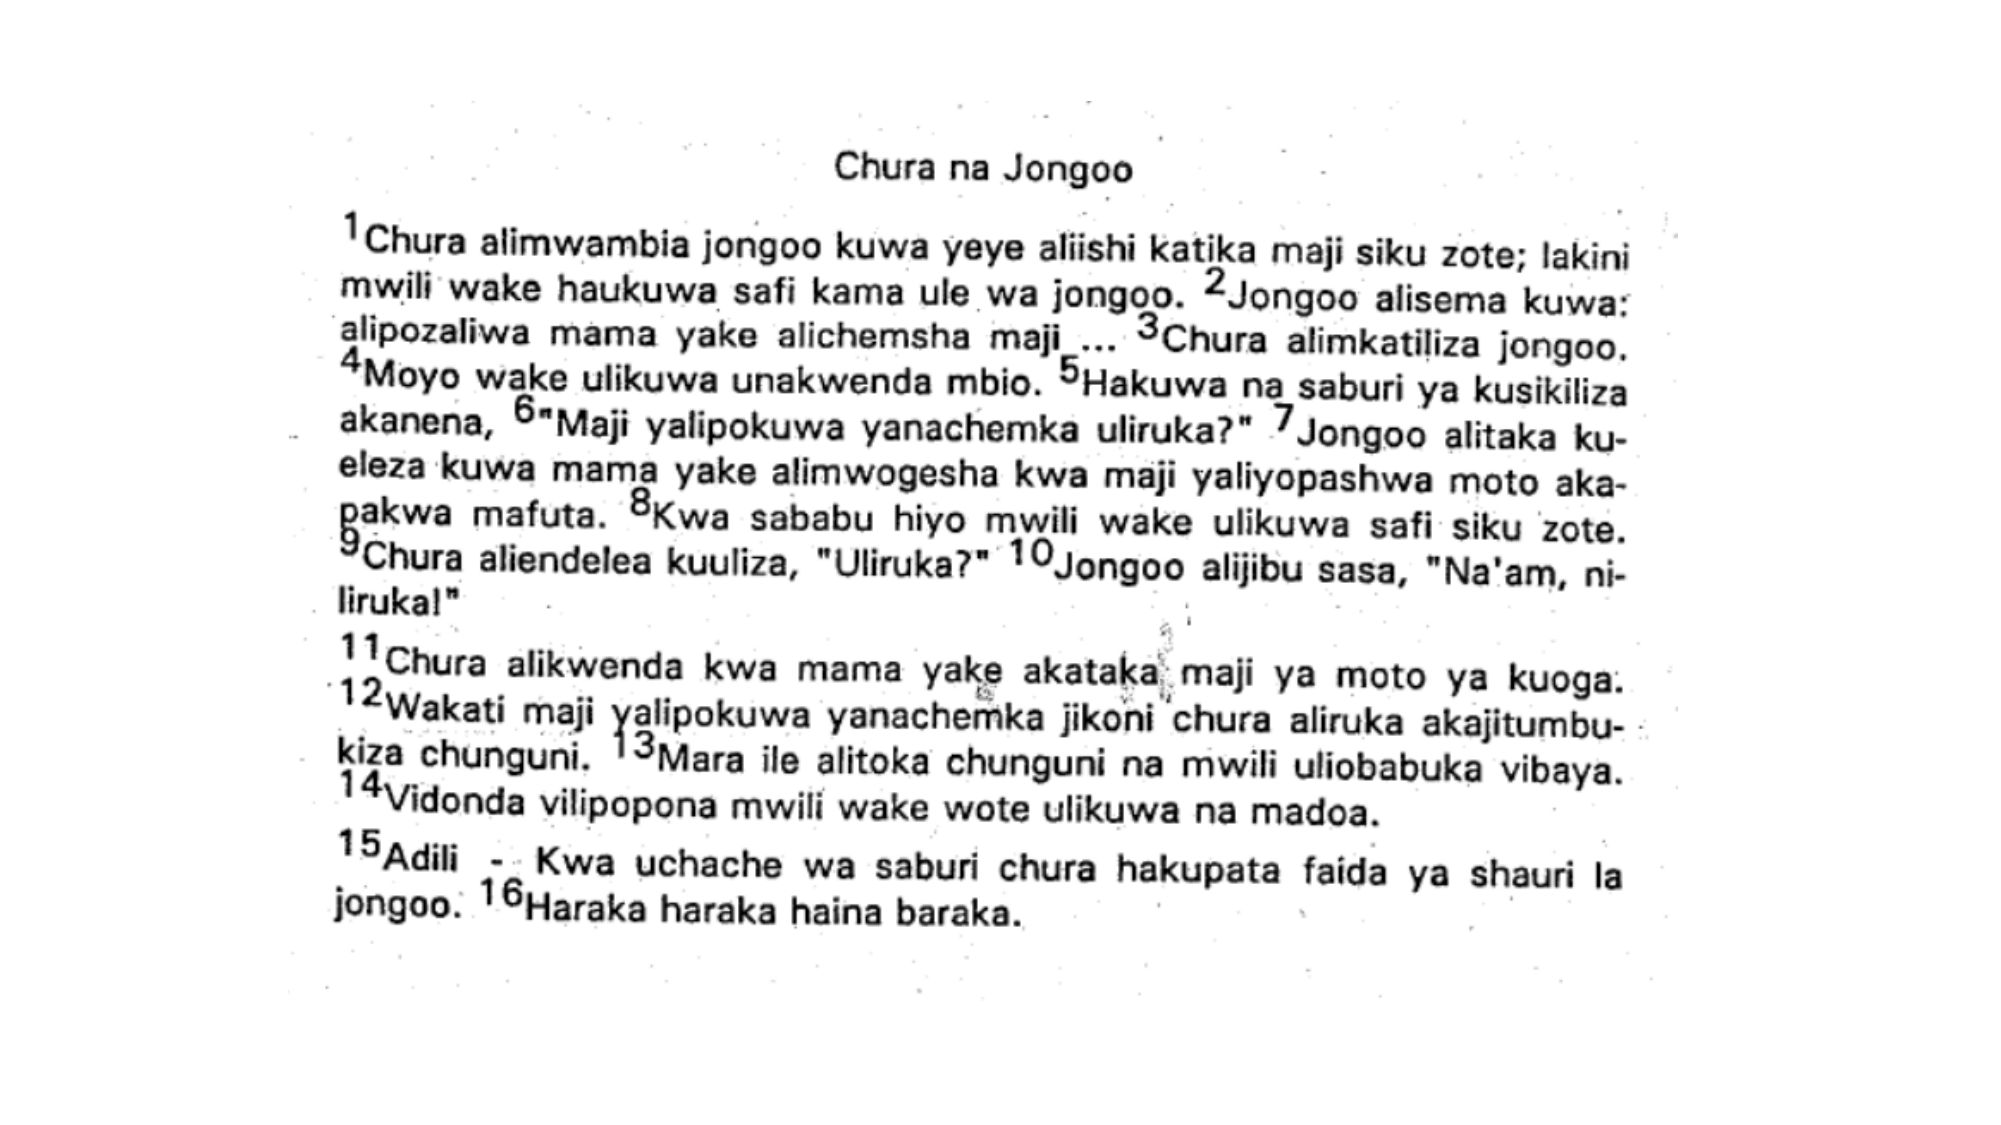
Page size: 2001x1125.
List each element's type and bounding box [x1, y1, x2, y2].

picture [287, 101, 1678, 1002]
